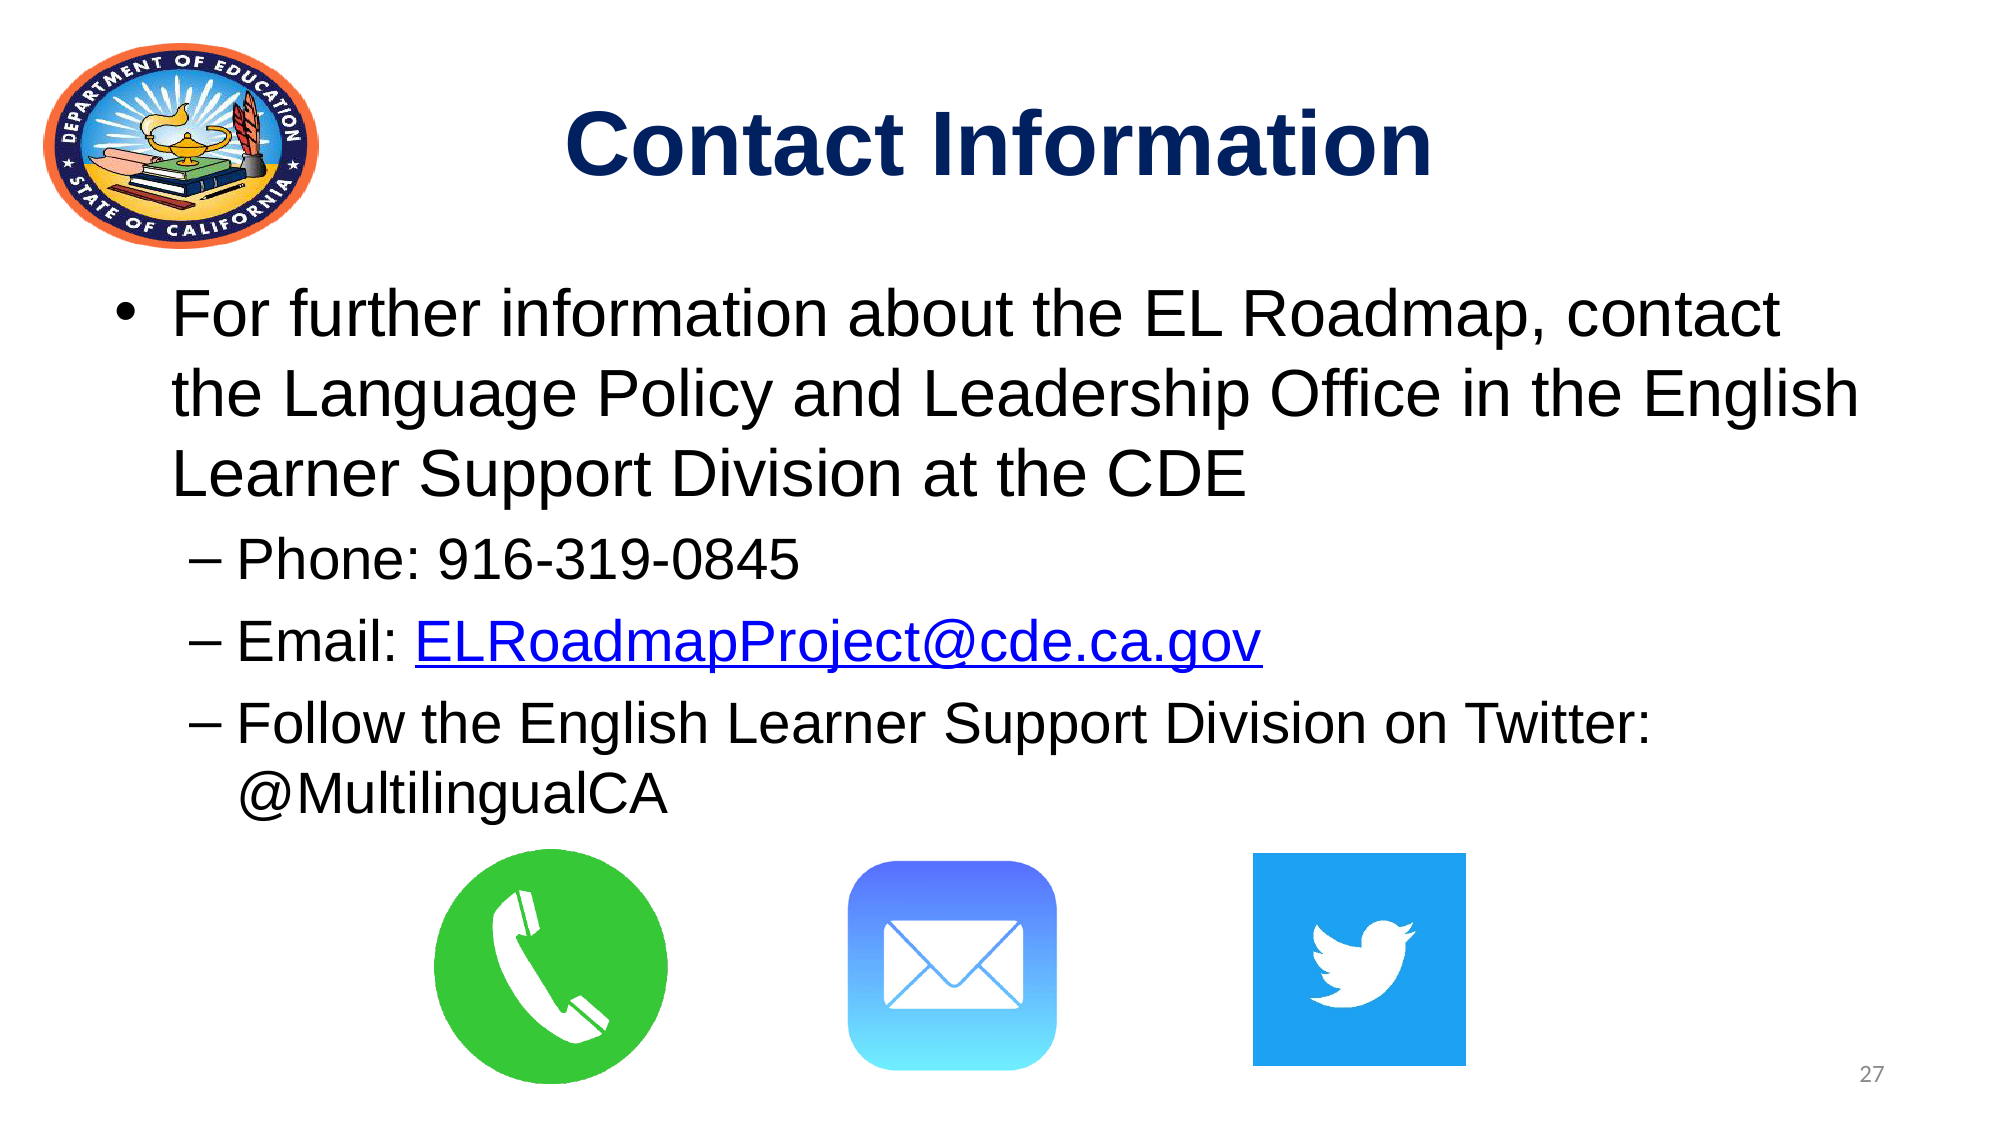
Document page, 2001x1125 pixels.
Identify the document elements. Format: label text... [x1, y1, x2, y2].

picture [432, 849, 668, 1084]
picture [21, 25, 342, 266]
picture [707, 824, 1203, 1103]
slide_number 27 [1433, 1042, 1900, 1103]
picture [1253, 852, 1466, 1066]
list For further information about the EL Roadmap, contact the Language Policy and Leadership Office in the English Learner Support Division at the CDE Phone: 916-319-0845 Email: ELRoadmapProject@cde.ca.gov Follow the English Learner Support Division on Twitter: @MultilingualCA [99, 262, 1900, 1005]
title Contact Information [99, 45, 1900, 233]
